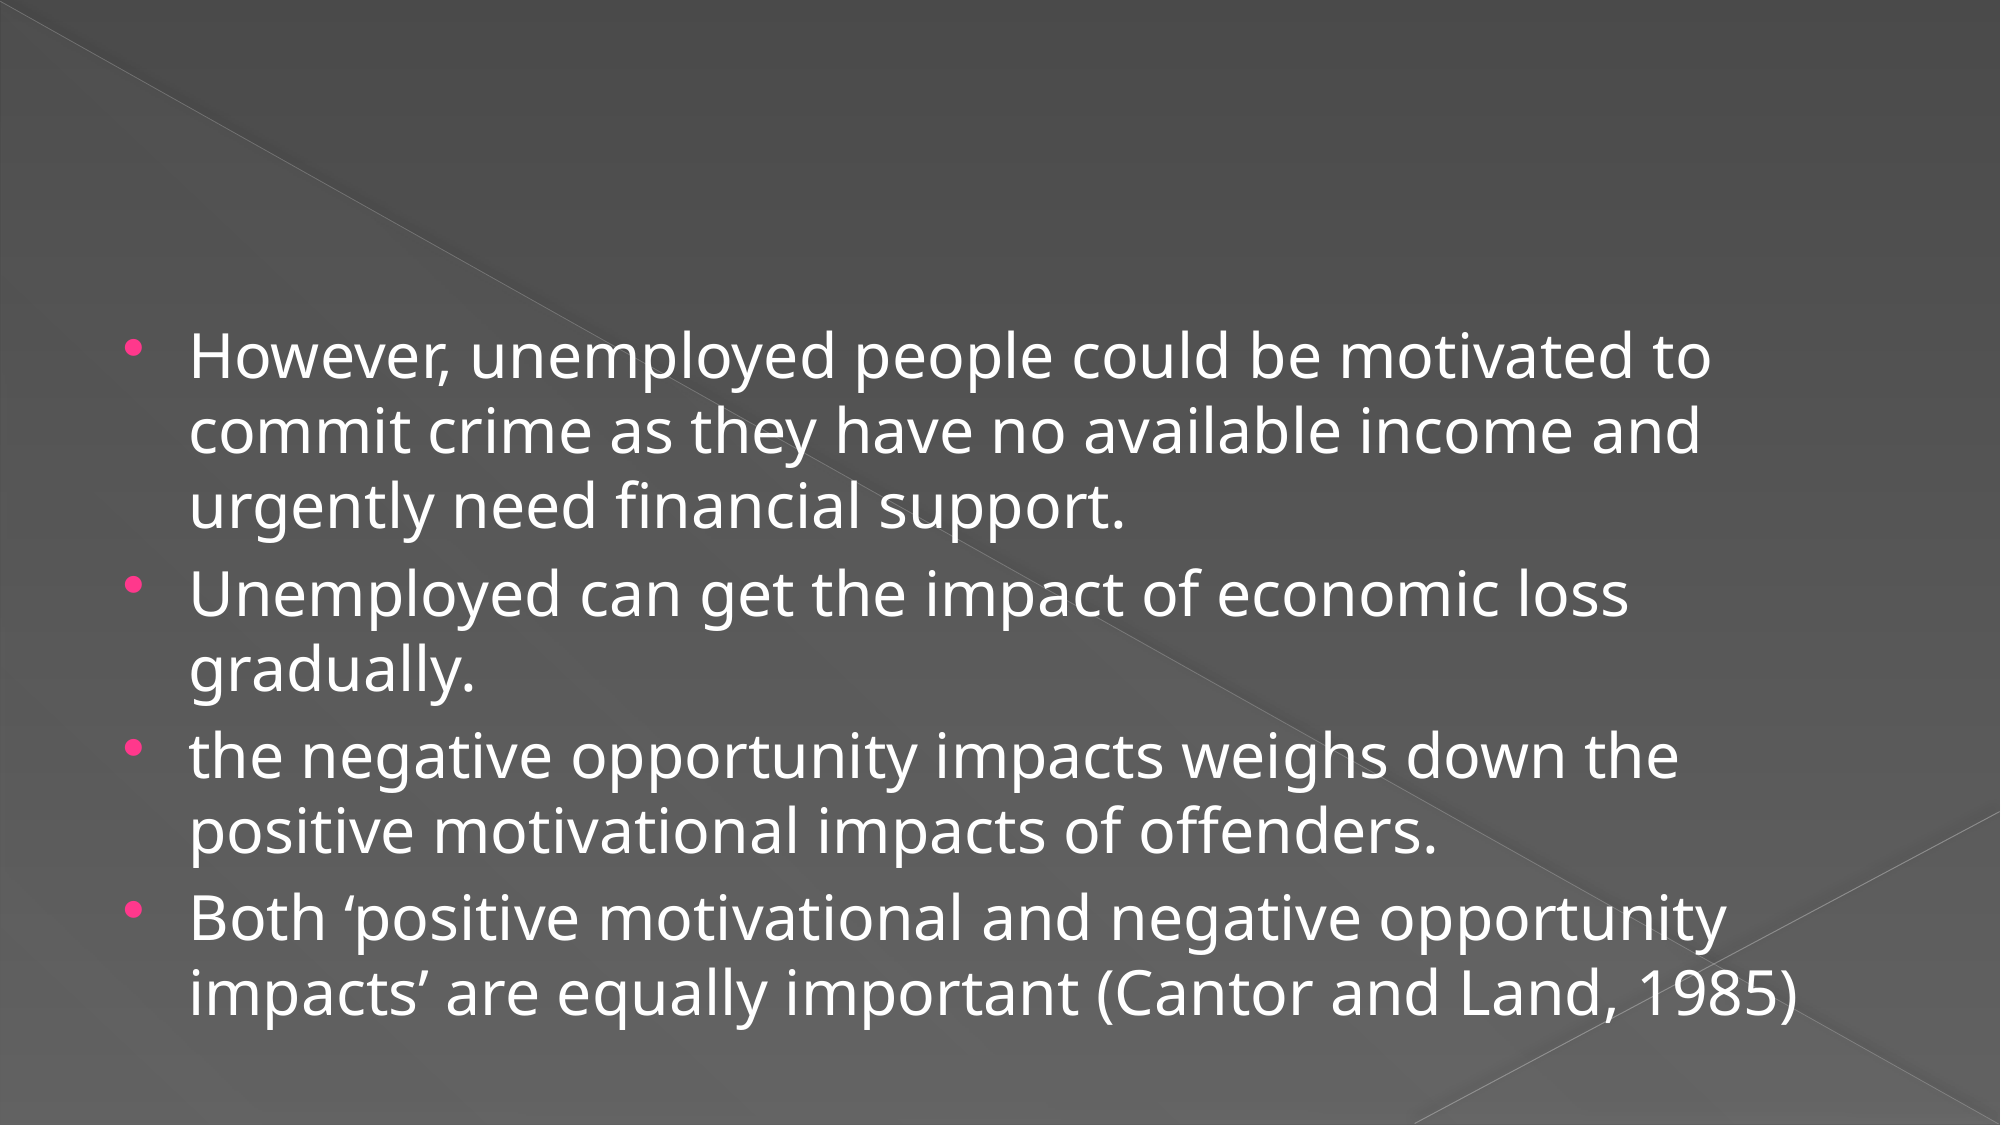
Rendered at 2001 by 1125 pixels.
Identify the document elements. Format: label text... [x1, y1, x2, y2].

list However, unemployed people could be motivated to commit crime as they have no available income and urgently need financial support. Unemployed can get the impact of economic loss gradually. the negative opportunity impacts weighs down the positive motivational impacts of offenders. Both ‘positive motivational and negative opportunity impacts’ are equally important (Cantor and Land, 1985) [99, 308, 1900, 1059]
